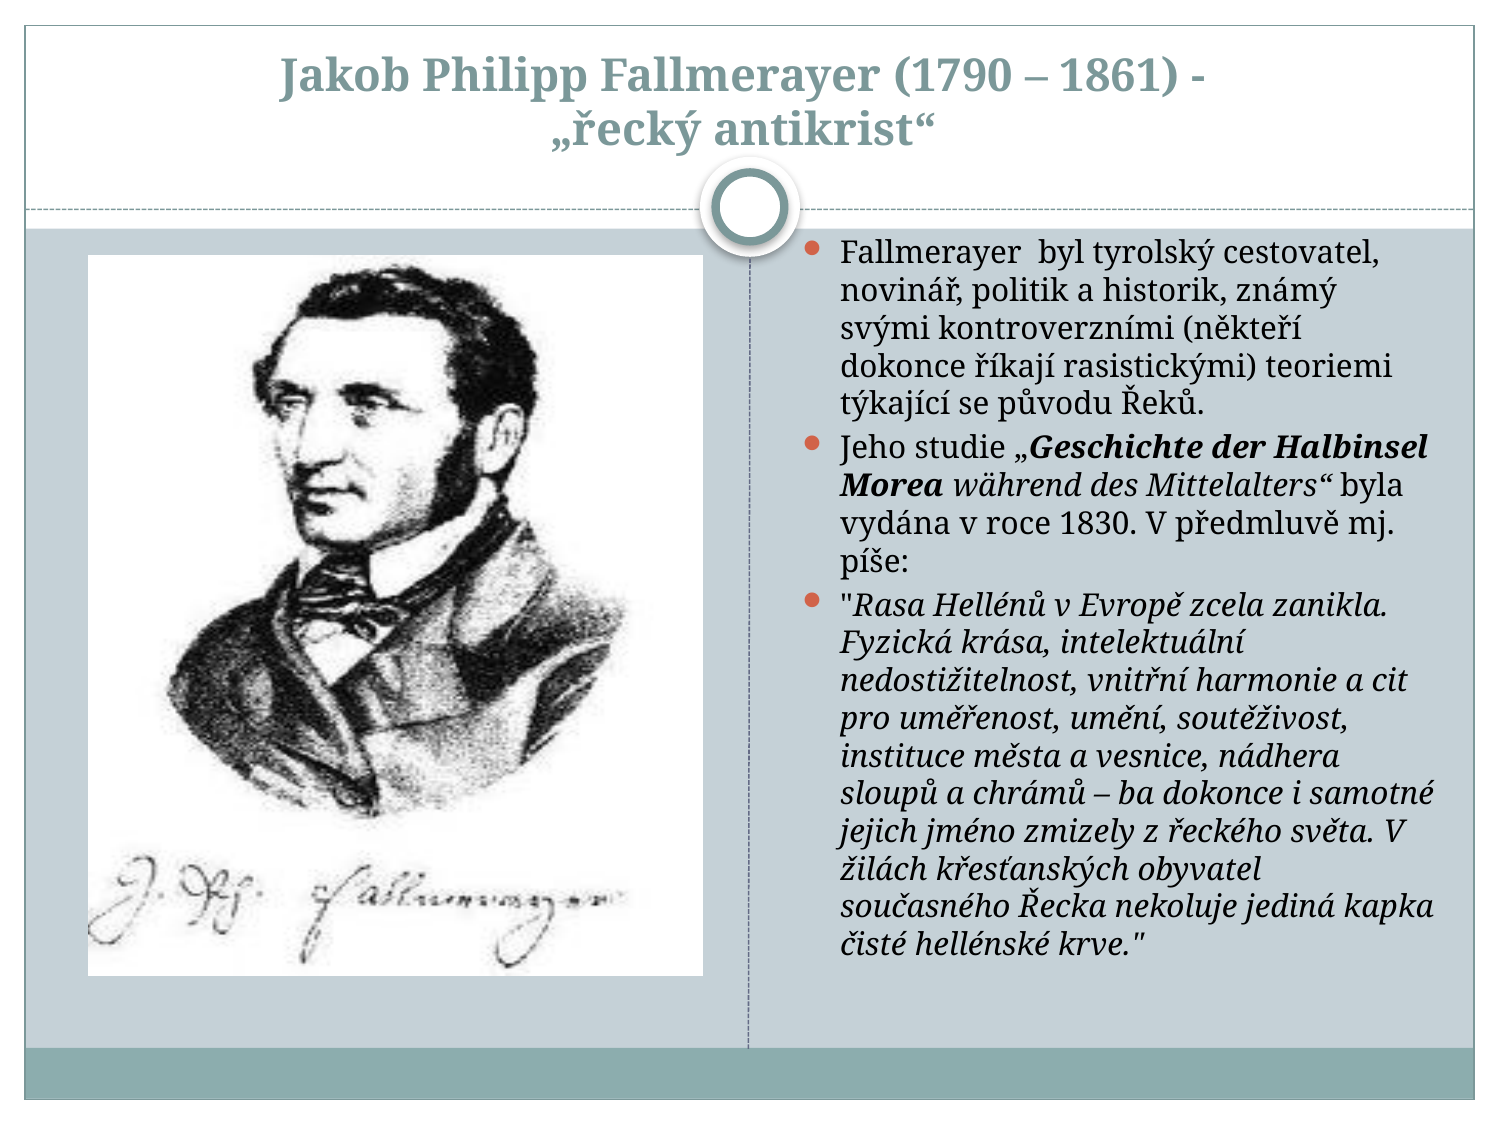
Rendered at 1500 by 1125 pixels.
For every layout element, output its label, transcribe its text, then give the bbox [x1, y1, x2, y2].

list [88, 255, 704, 977]
list Fallmerayer byl tyrolský cestovatel, novinář, politik a historik, známý svými kontroverzními (někteří dokonce říkají rasistickými) teoriemi týkající se původu Řeků. Jeho studie „Geschichte der Halbinsel Morea während des Mittelalters“ byla vydána v roce 1830. V předmluvě mj. píše: "Rasa Hellénů v Evropě zcela zanikla. Fyzická krása, intelektuální nedostižitelnost, vnitřní harmonie a cit pro uměřenost, umění, soutěživost, instituce města a vesnice, nádhera sloupů a chrámů – ba dokonce i samotné jejich jméno zmizely z řeckého světa. V žilách křesťanských obyvatel současného Řecka nekoluje jediná kapka čisté hellénské krve." [787, 224, 1450, 993]
title Jakob Philipp Fallmerayer (1790 – 1861) - „řecký antikrist“ [49, 37, 1450, 162]
